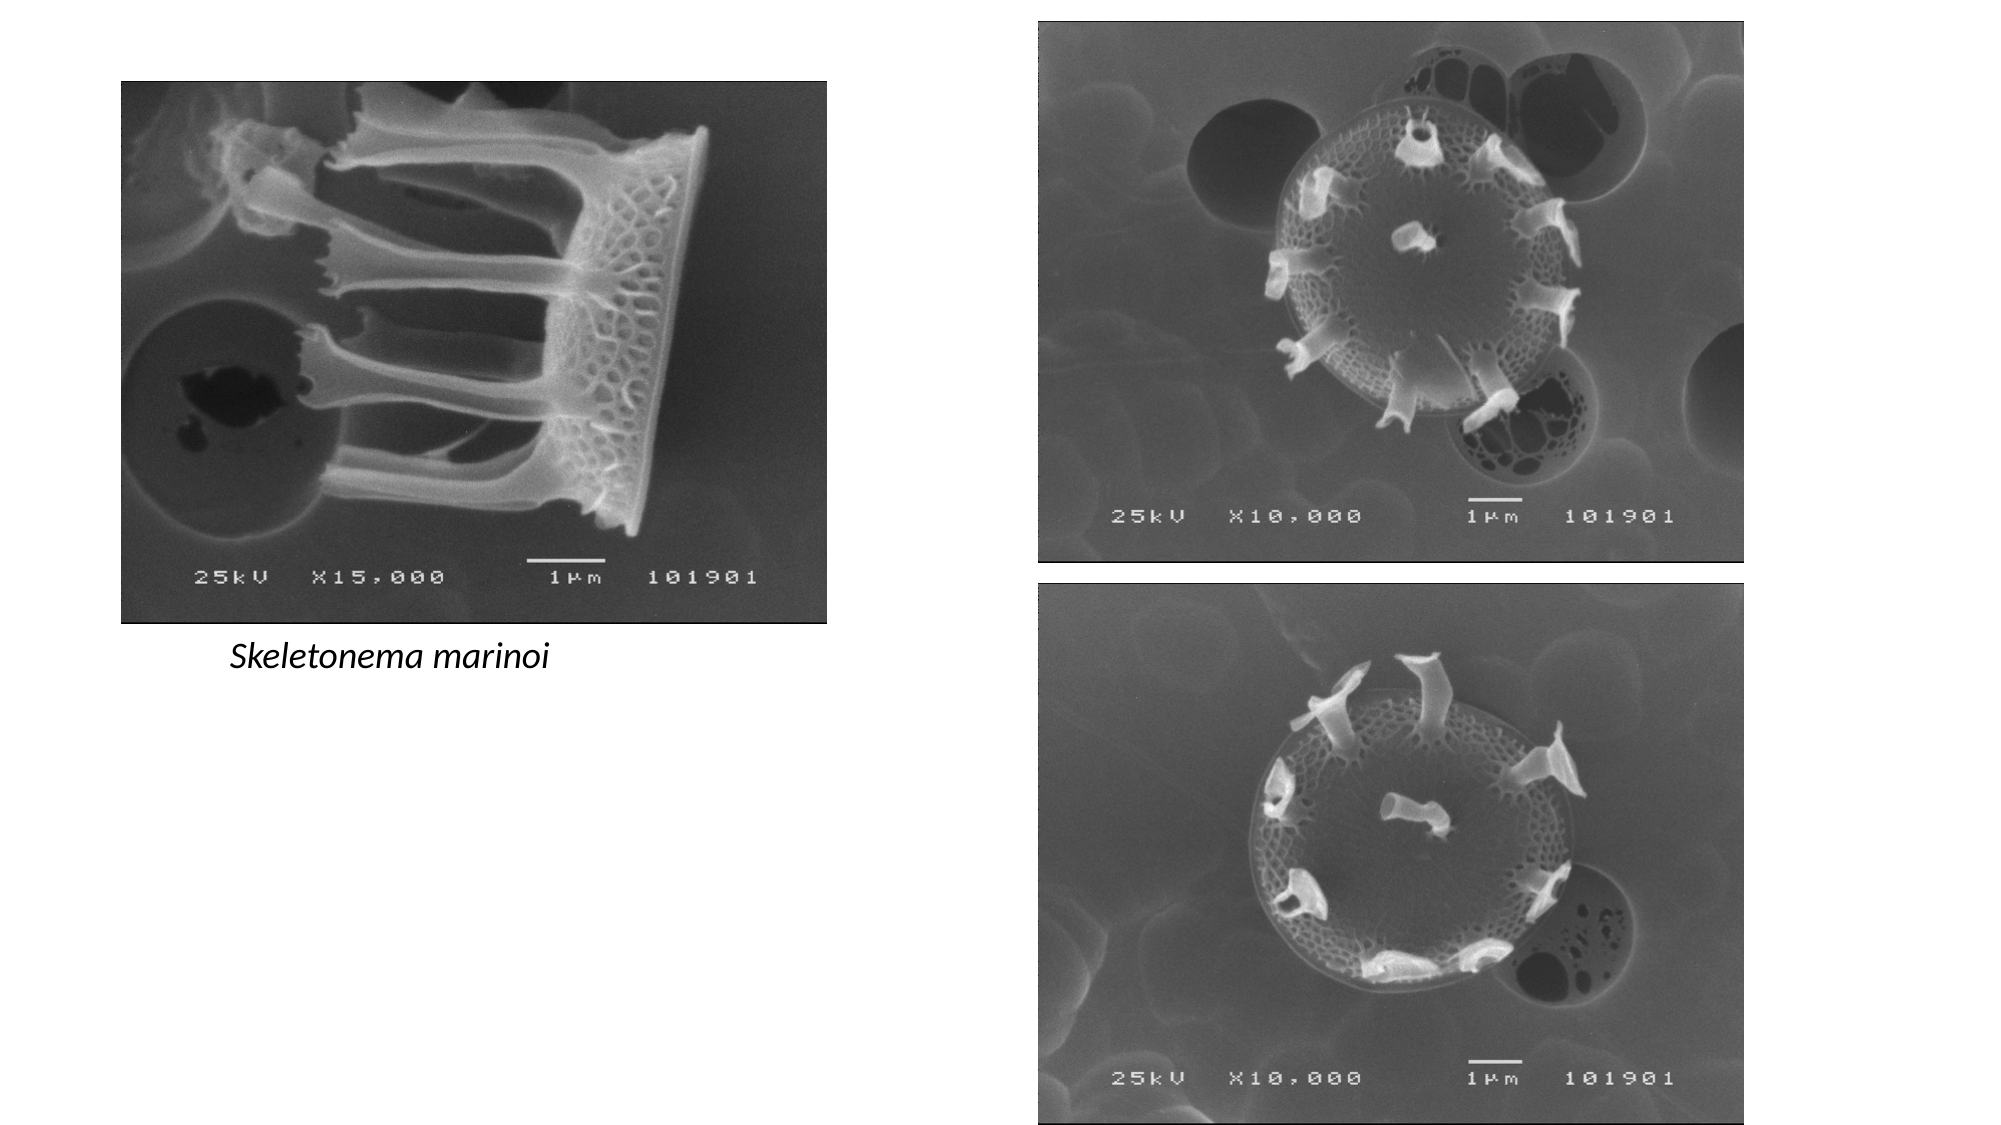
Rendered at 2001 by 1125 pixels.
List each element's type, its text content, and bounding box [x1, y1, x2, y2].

picture [1038, 583, 1744, 1125]
picture [121, 81, 827, 624]
picture [1038, 20, 1744, 563]
text_box Skeletonema marinoi [214, 624, 755, 683]
